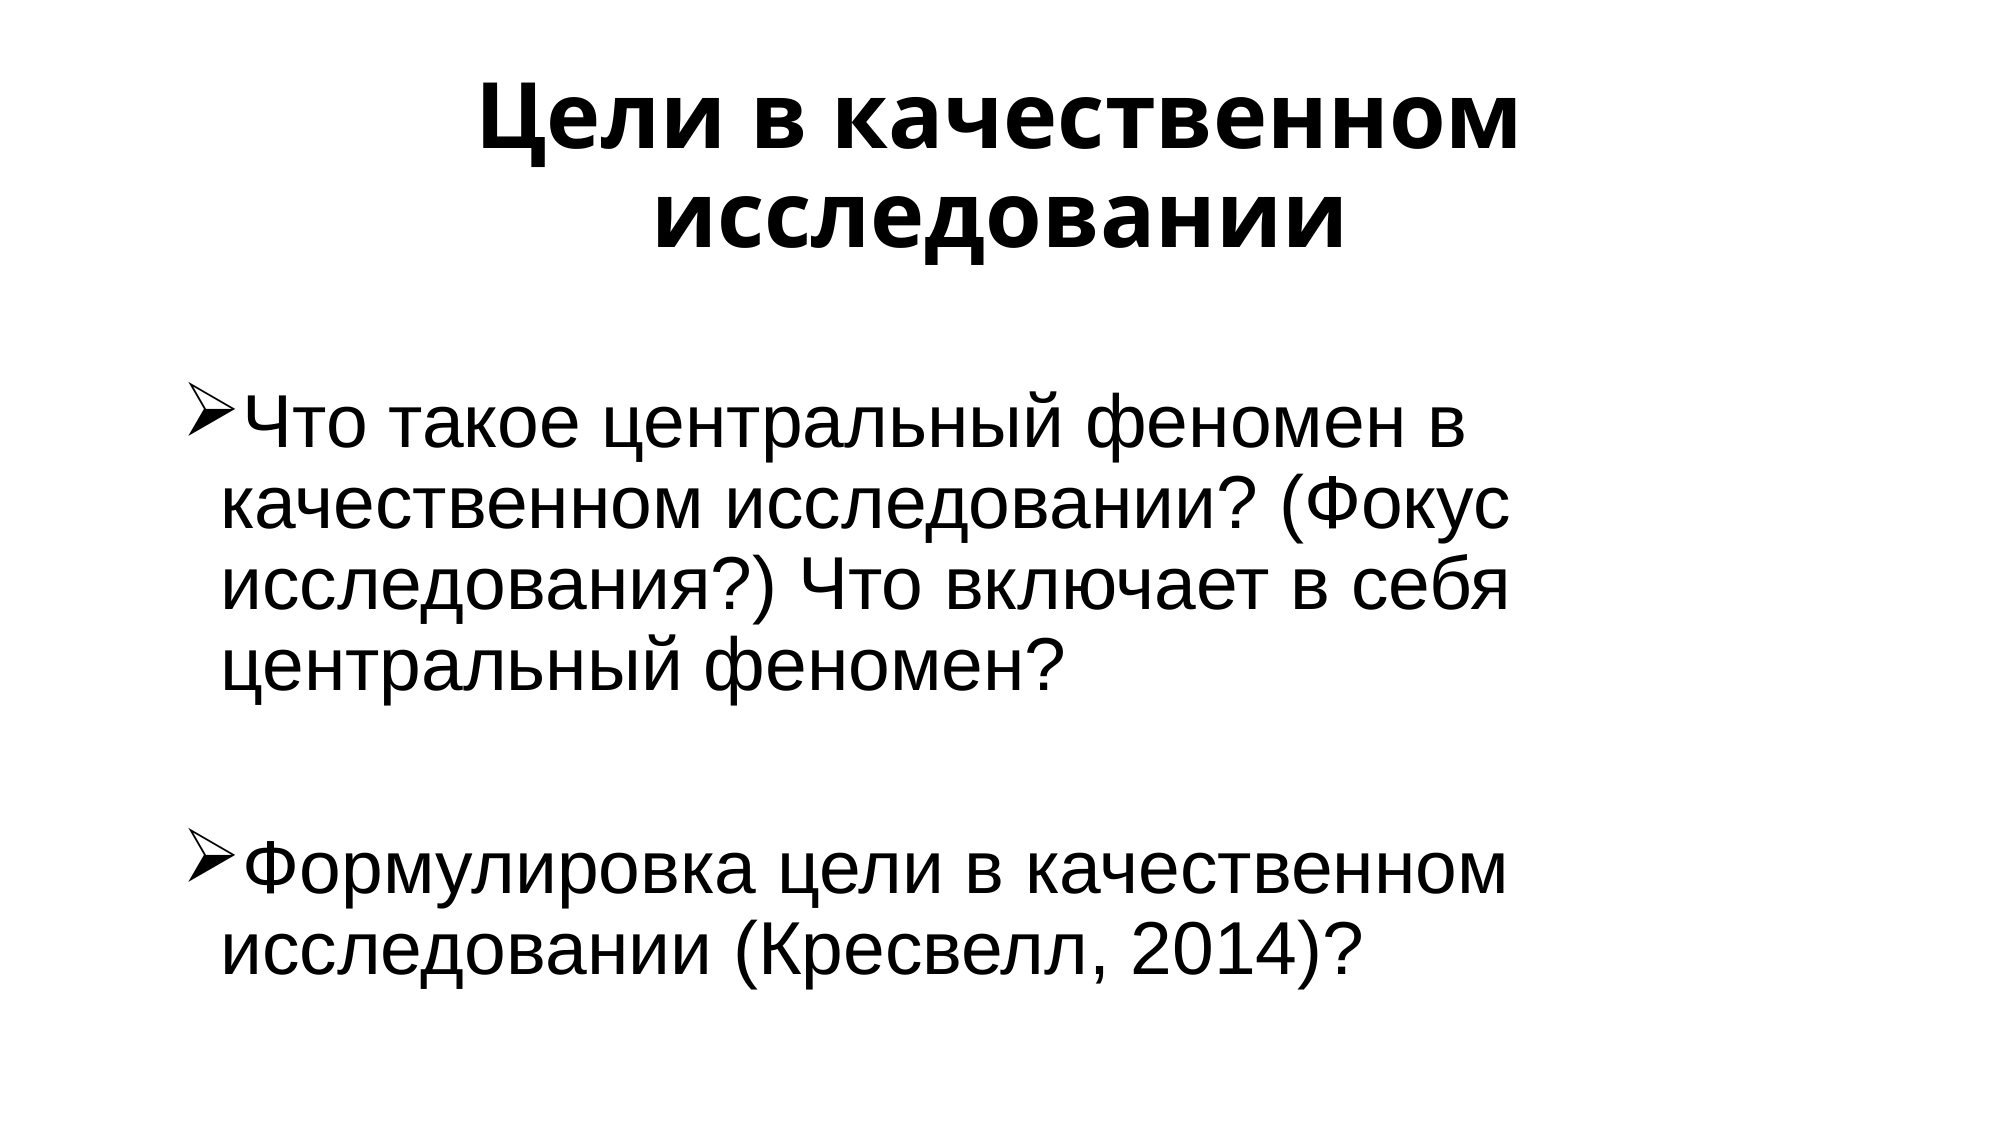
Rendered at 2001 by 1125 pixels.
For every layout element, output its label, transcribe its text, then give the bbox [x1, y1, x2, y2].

list Что такое центральный феномен в качественном исследовании? (Фокус исследования?) Что включает в себя центральный феномен? Формулировка цели в качественном исследовании (Кресвелл, 2014)? [168, 375, 1845, 1035]
title Цели в качественном исследовании [137, 59, 1863, 278]
